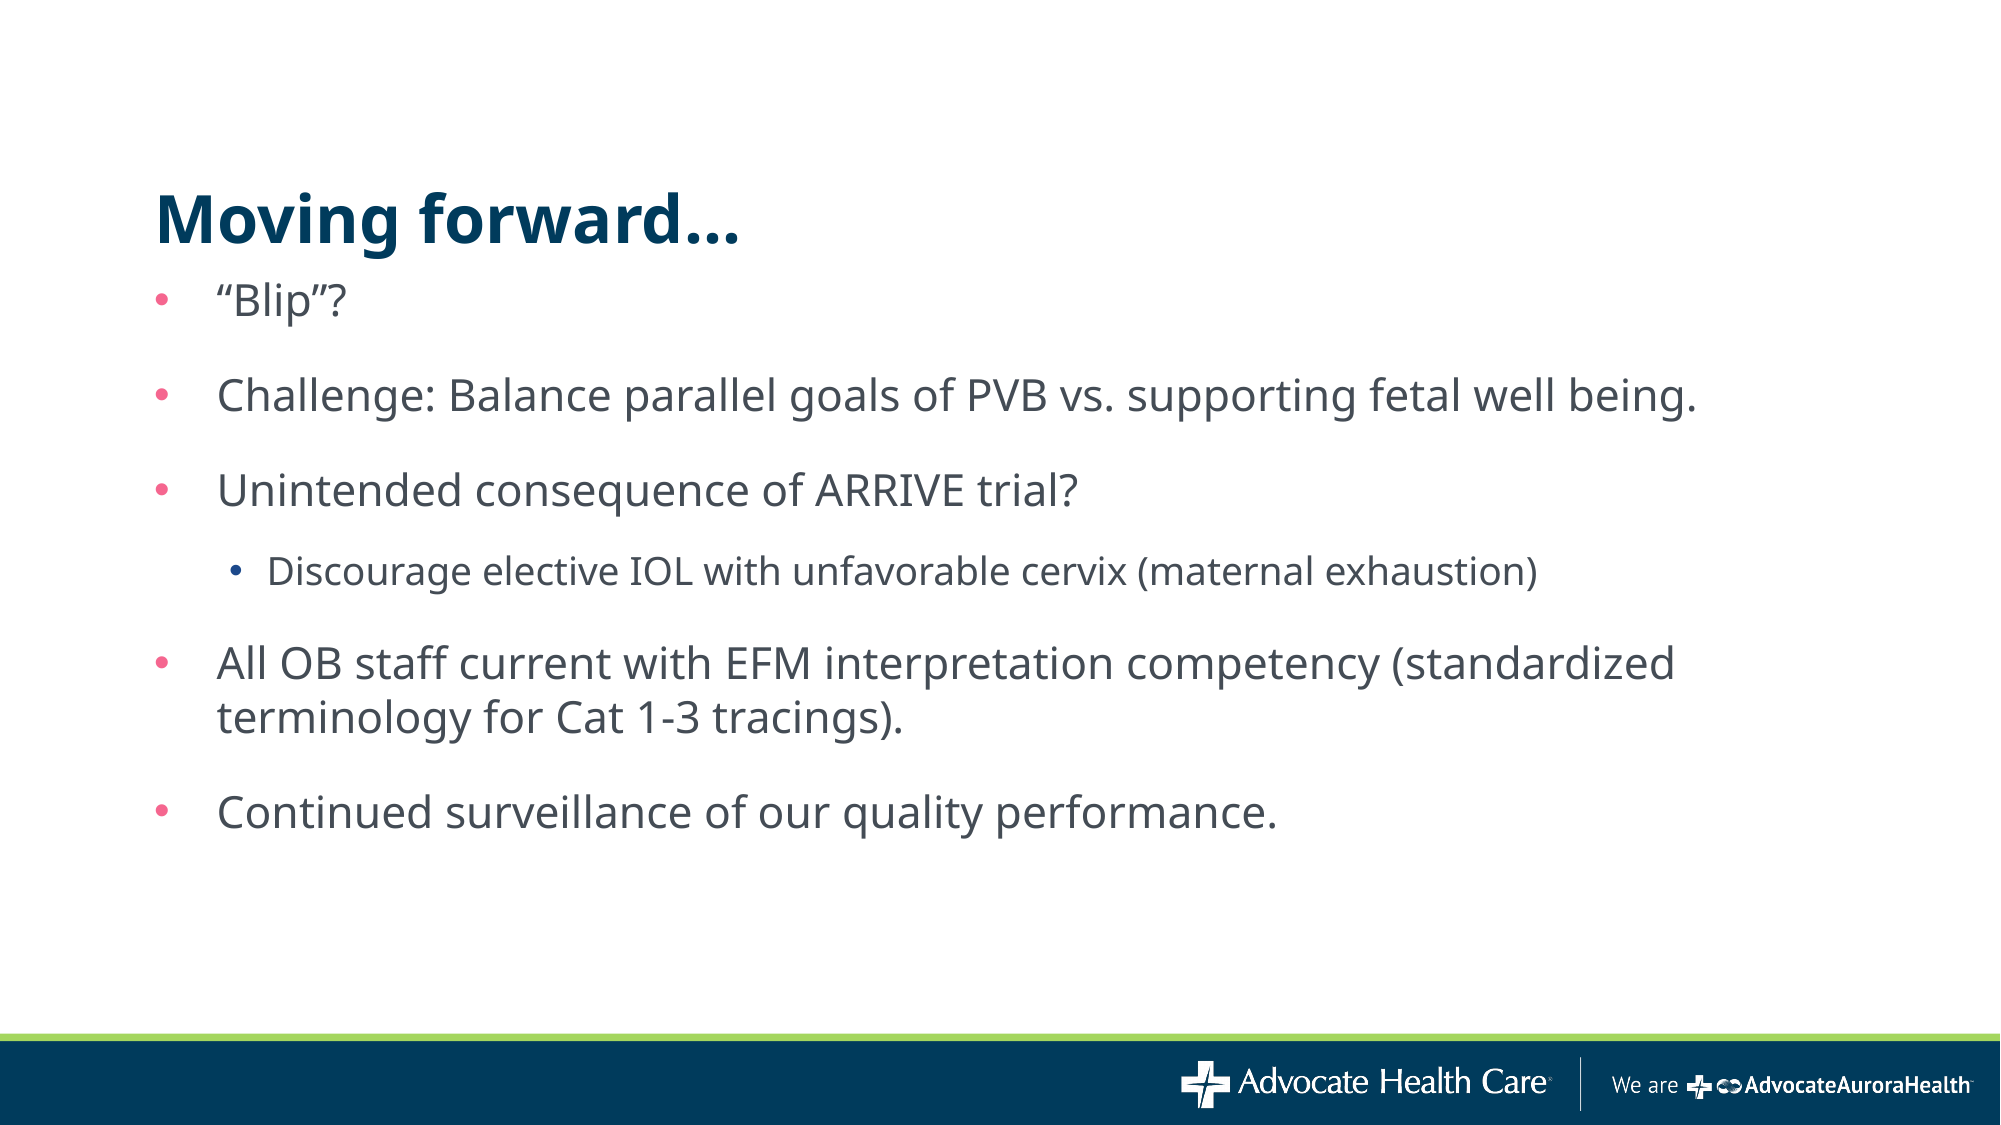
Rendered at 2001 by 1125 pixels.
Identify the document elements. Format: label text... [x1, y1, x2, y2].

list “Blip”? Challenge: Balance parallel goals of PVB vs. supporting fetal well being. Unintended consequence of ARRIVE trial? Discourage elective IOL with unfavorable cervix (maternal exhaustion) All OB staff current with EFM interpretation competency (standardized terminology for Cat 1-3 tracings). Continued surveillance of our quality performance. [139, 264, 1809, 891]
picture [1170, 1043, 2000, 1125]
title Moving forward… [139, 168, 1809, 264]
